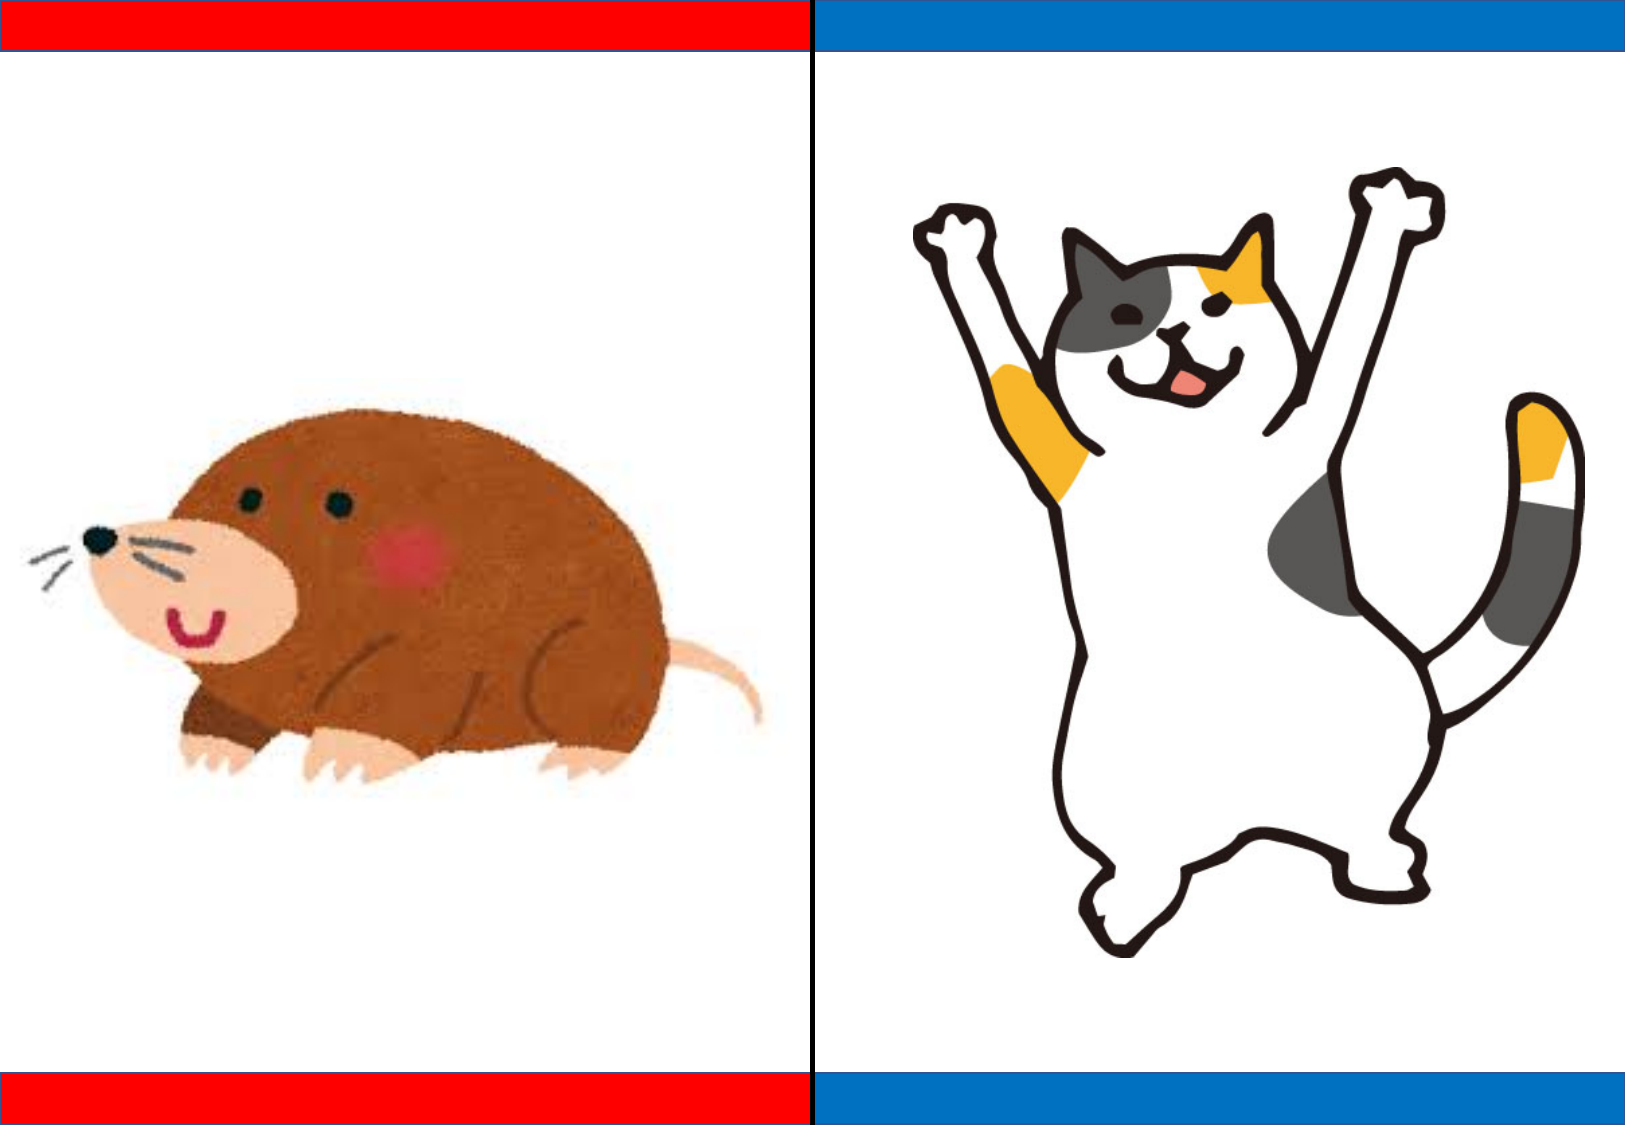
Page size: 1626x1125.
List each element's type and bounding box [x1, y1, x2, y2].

text_box [0, 1072, 810, 1125]
picture [0, 378, 792, 817]
picture [913, 166, 1585, 958]
text_box [815, 1072, 1625, 1125]
text_box [0, 0, 810, 52]
text_box [815, 0, 1625, 52]
